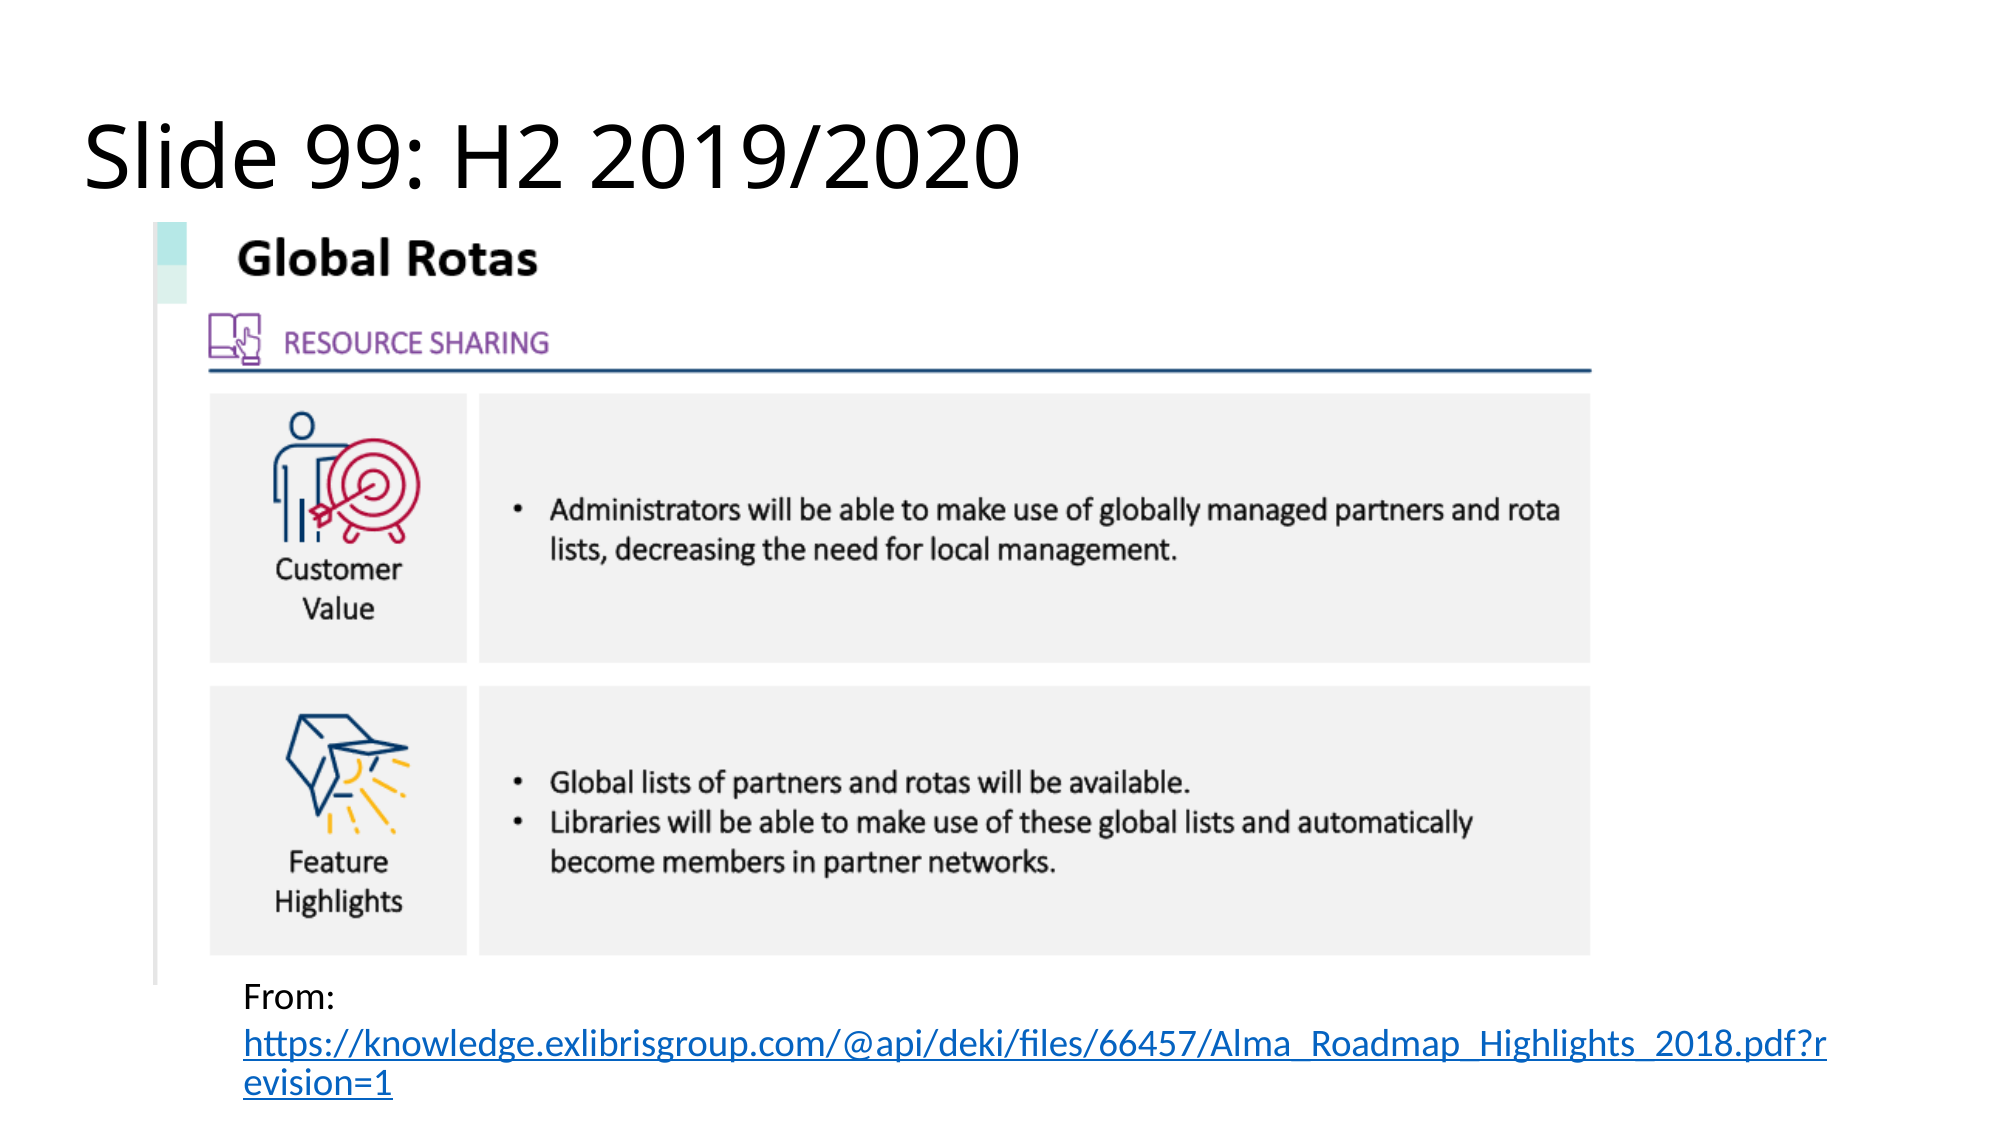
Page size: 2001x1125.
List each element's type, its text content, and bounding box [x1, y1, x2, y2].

text_box From: https://knowledge.exlibrisgroup.com/@api/deki/files/66457/Alma_Roadmap_Highlights_2018.pdf?revision=1 [228, 963, 1856, 1118]
picture [153, 222, 1643, 985]
title Slide 99: H2 2019/2020 [68, 97, 1932, 223]
